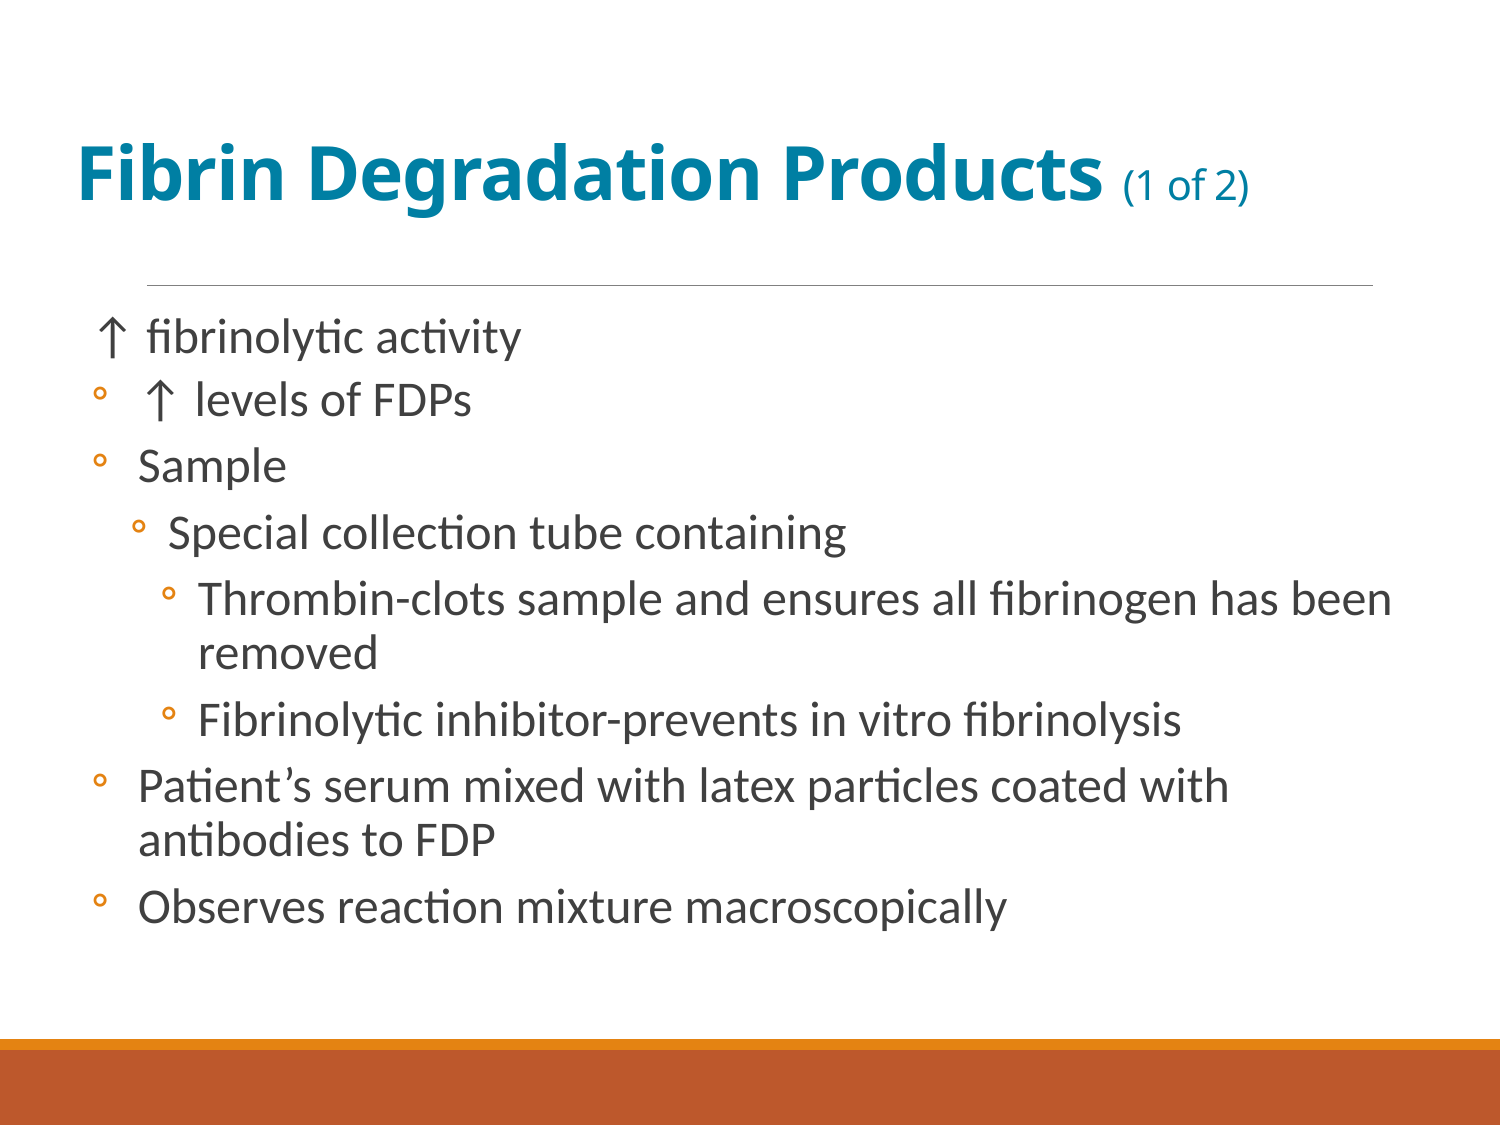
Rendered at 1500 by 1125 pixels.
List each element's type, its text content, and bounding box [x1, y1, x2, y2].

list ↑ fibrinolytic activity ↑ levels of F D Ps Sample Special collection tube containing Thrombin-clots sample and ensures all fibrinogen has been removed Fibrinolytic inhibitor-prevents in vitro fibrinolysis Patient’s serum mixed with latex particles coated with antibodies to F D P Observes reaction mixture macroscopically [75, 310, 1453, 1039]
title Fibrin Degradation Products (1 of 2) [75, 35, 1425, 216]
